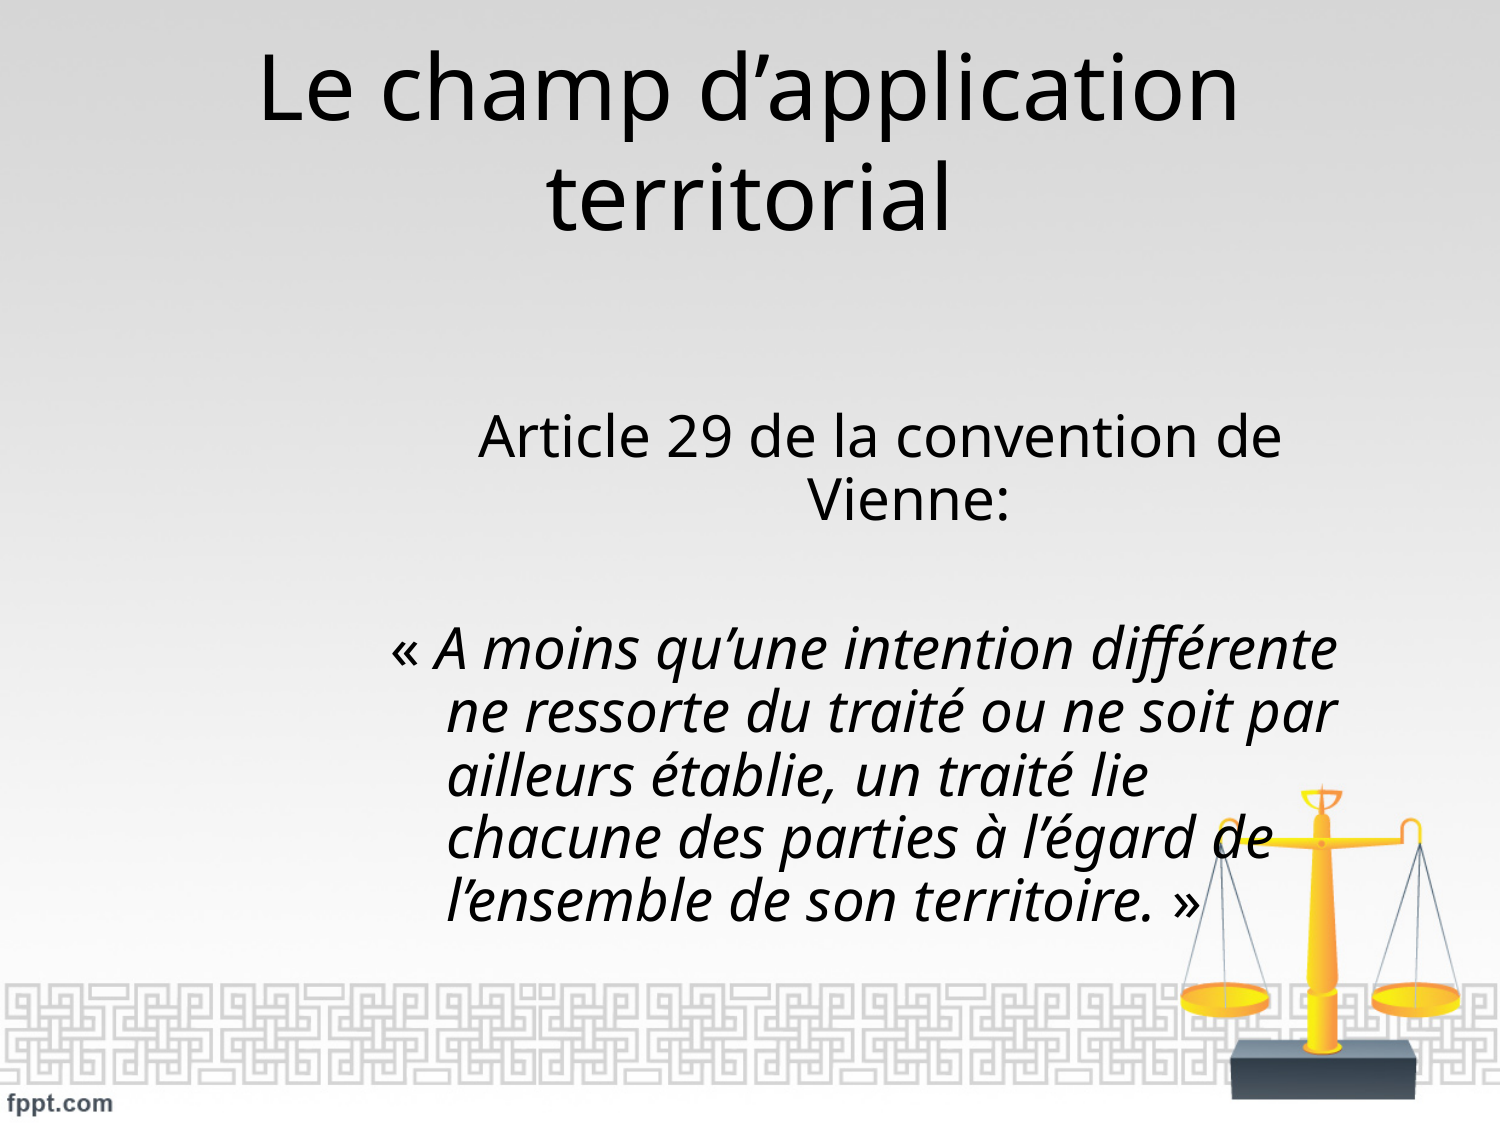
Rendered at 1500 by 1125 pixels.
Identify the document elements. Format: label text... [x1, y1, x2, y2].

picture [0, 0, 1500, 1125]
list Article 29 de la convention de Vienne: « A moins qu’une intention différente ne ressorte du traité ou ne soit par ailleurs établie, un traité lie chacune des parties à l’égard de l’ensemble de son territoire. » [375, 399, 1388, 1075]
title Le champ d’application territorial [75, 45, 1425, 233]
